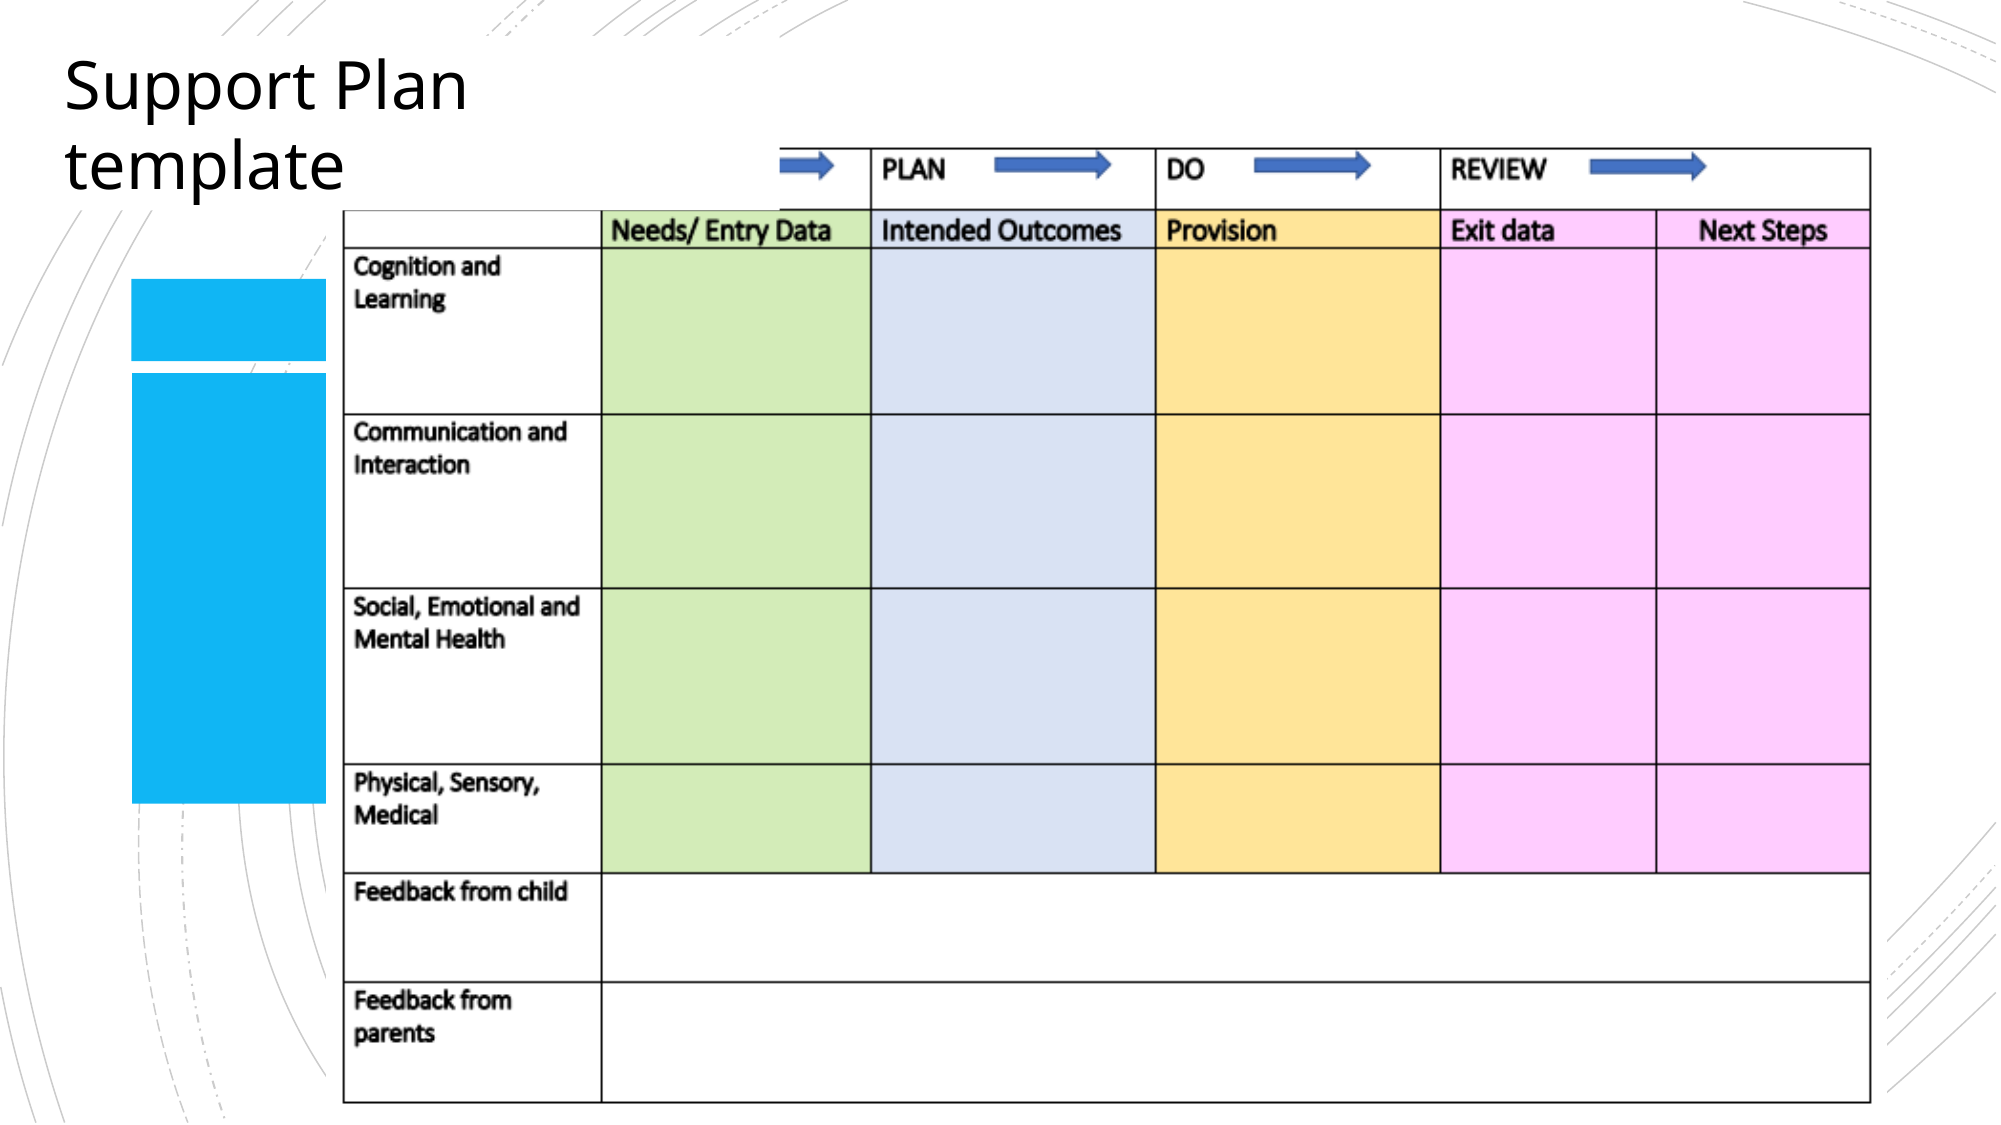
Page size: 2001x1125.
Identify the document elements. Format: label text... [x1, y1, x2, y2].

picture [326, 129, 1888, 1125]
text_box Support Plan template [49, 35, 780, 211]
